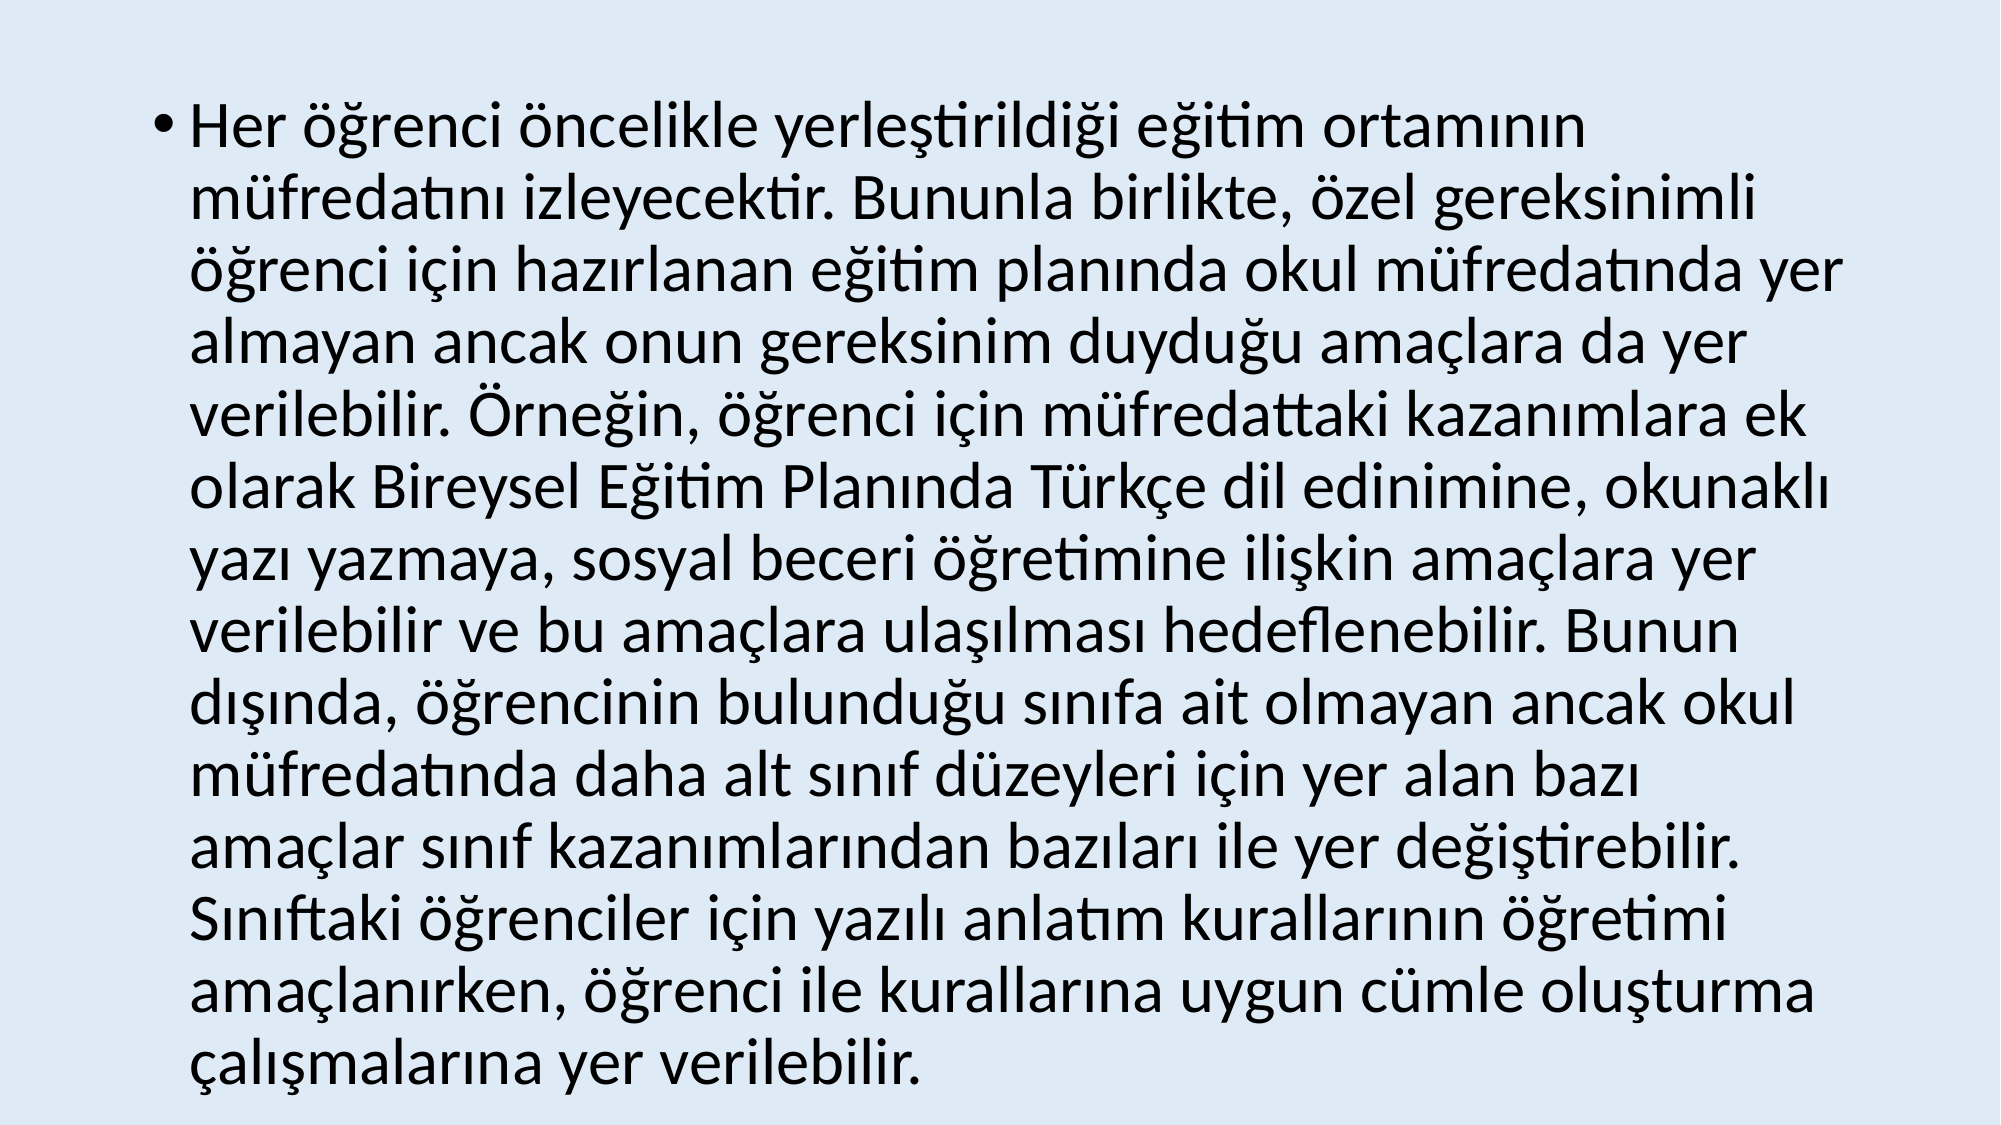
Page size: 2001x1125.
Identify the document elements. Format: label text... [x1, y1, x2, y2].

list Her öğrenci öncelikle yerleştirildiği eğitim ortamının müfredatını izleyecektir. Bununla birlikte, özel gereksinimli öğrenci için hazırlanan eğitim planında okul müfredatında yer almayan ancak onun gereksinim duyduğu amaçlara da yer verilebilir. Örneğin, öğrenci için müfredattaki kazanımlara ek olarak Bireysel Eğitim Planında Türkçe dil edinimine, okunaklı yazı yazmaya, sosyal beceri öğretimine ilişkin amaçlara yer verilebilir ve bu amaçlara ulaşılması hedeflenebilir. Bunun dışında, öğrencinin bulunduğu sınıfa ait olmayan ancak okul müfredatında daha alt sınıf düzeyleri için yer alan bazı amaçlar sınıf kazanımlarından bazıları ile yer değiştirebilir. Sınıftaki öğrenciler için yazılı anlatım kurallarının öğretimi amaçlanırken, öğrenci ile kurallarına uygun cümle oluşturma çalışmalarına yer verilebilir. [137, 82, 1863, 1125]
